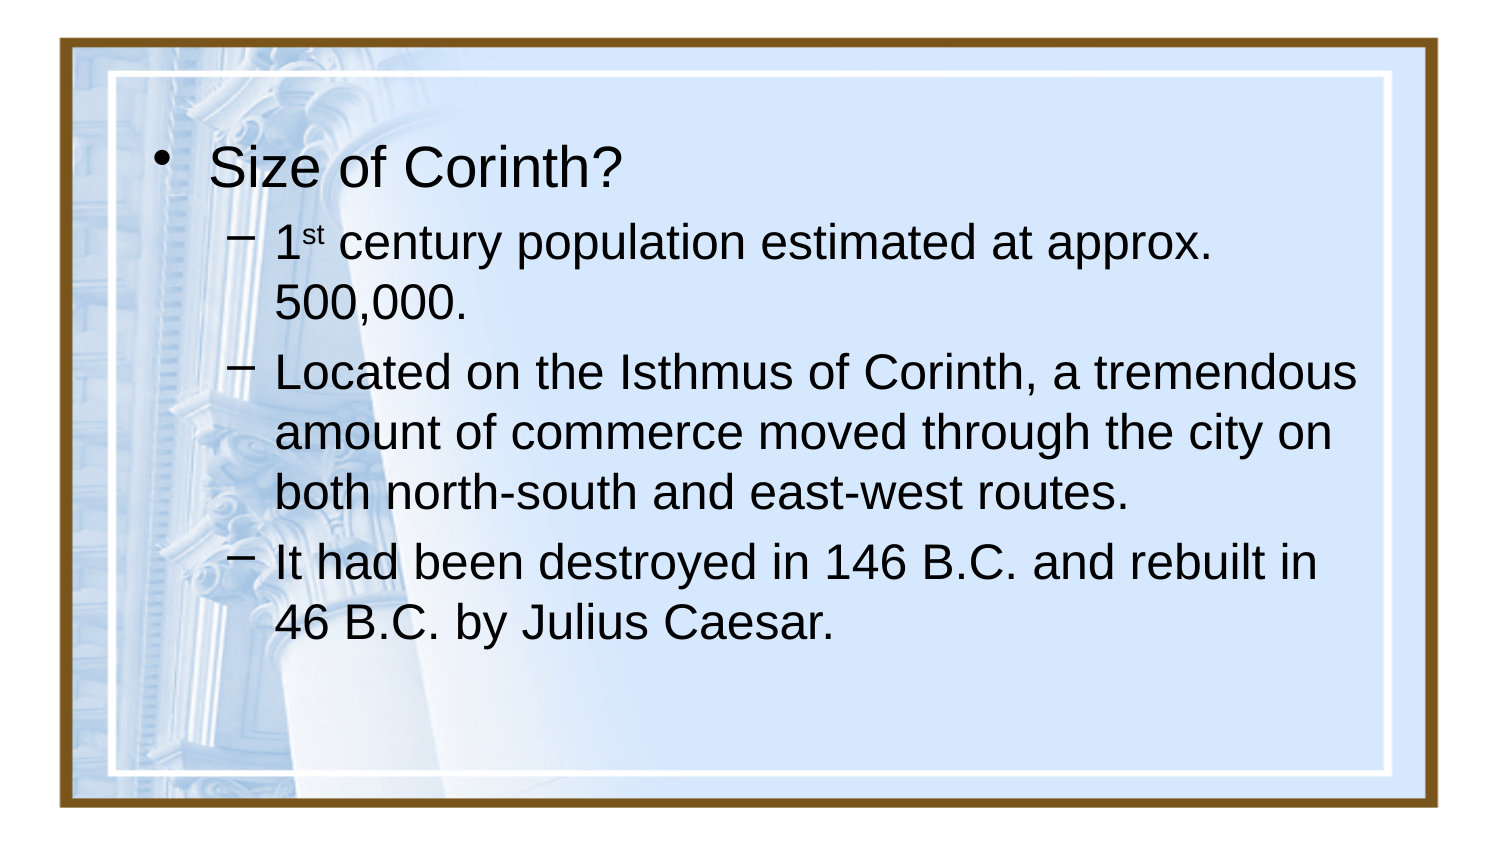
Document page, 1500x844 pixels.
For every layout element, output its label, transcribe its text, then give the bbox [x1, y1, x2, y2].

list Size of Corinth? 1st century population estimated at approx. 500,000. Located on the Isthmus of Corinth, a tremendous amount of commerce moved through the city on both north-south and east-west routes. It had been destroyed in 146 B.C. and rebuilt in 46 B.C. by Julius Caesar. [137, 121, 1376, 773]
picture [0, 0, 1500, 844]
